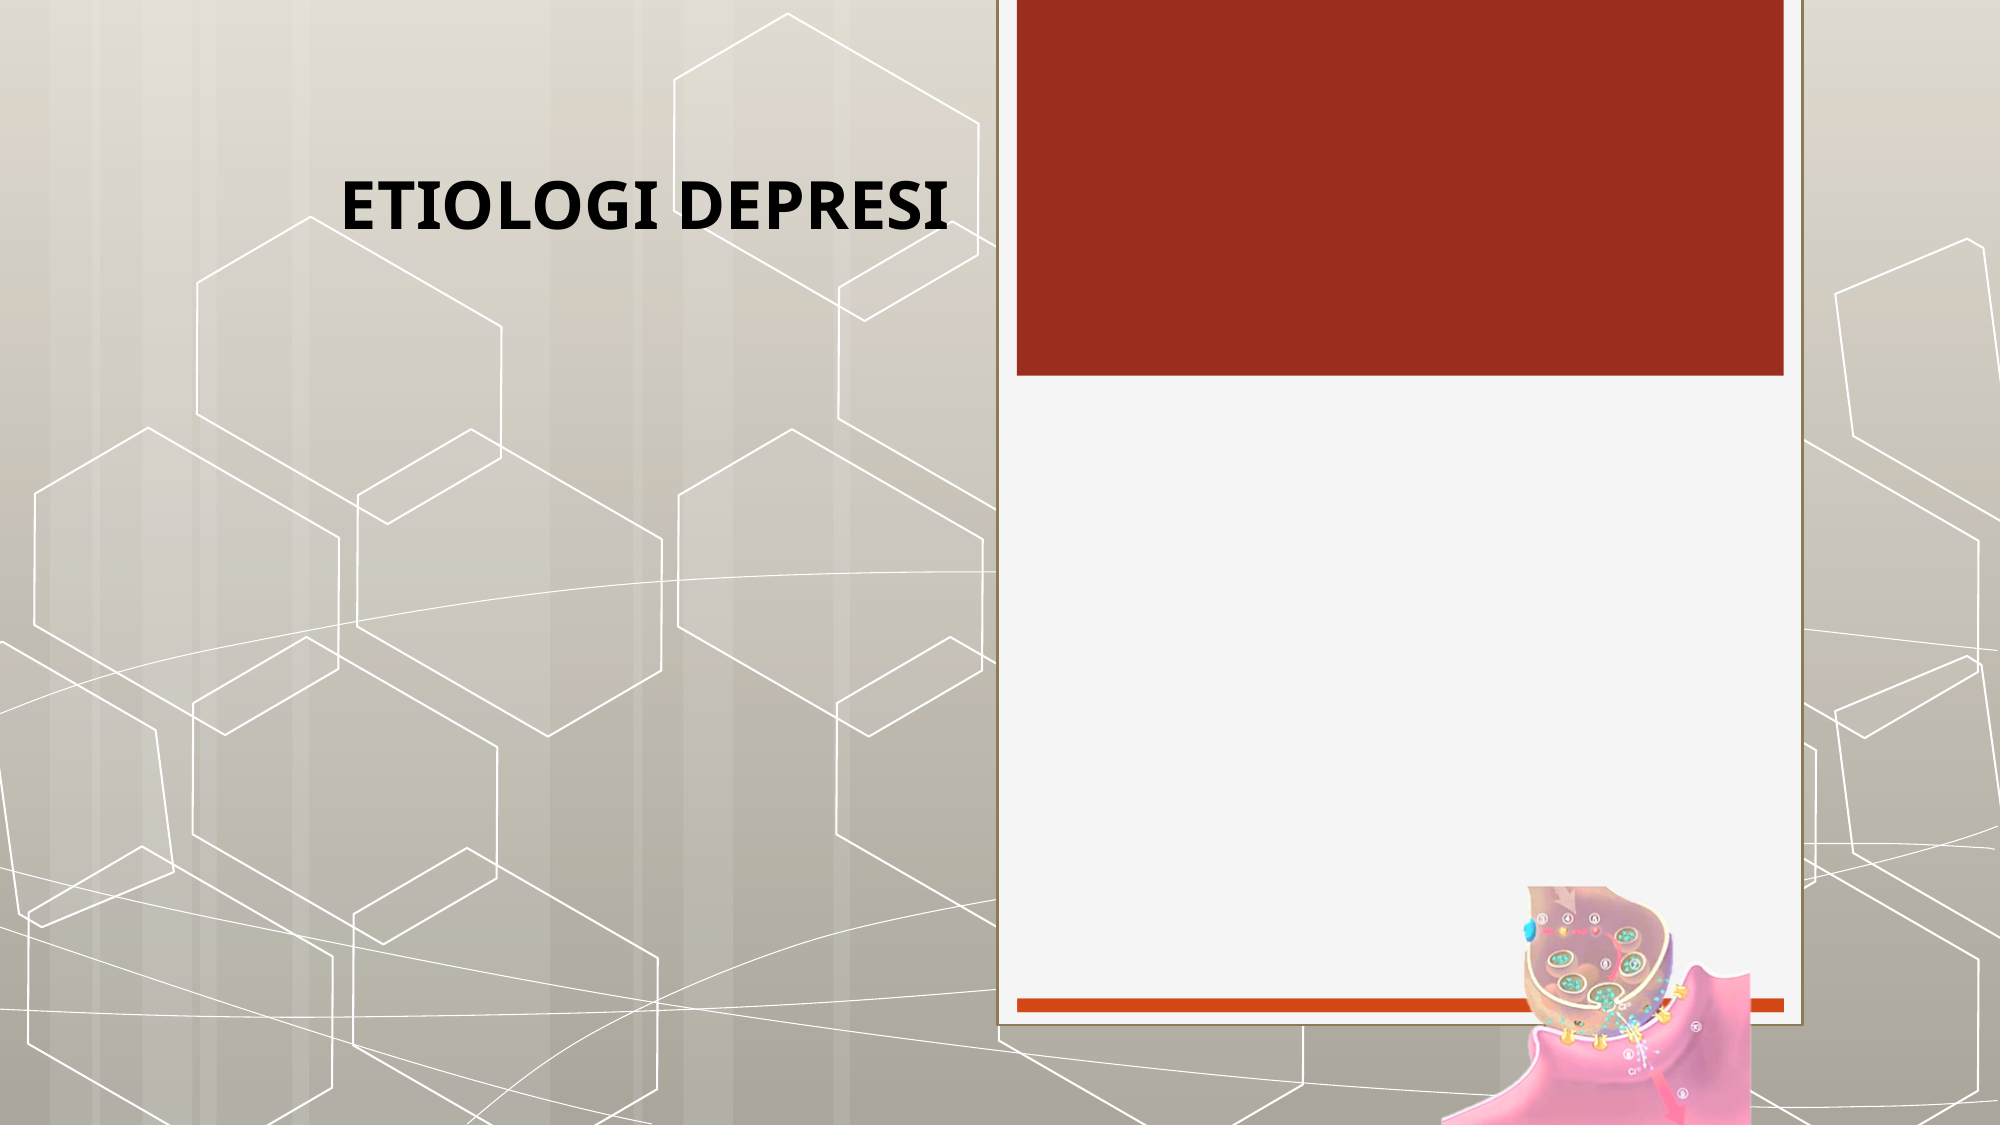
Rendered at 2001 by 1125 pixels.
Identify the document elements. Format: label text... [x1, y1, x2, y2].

title ETIOLOGI DEPRESI [324, 62, 1478, 250]
picture [1422, 884, 1753, 1125]
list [412, 237, 1629, 938]
